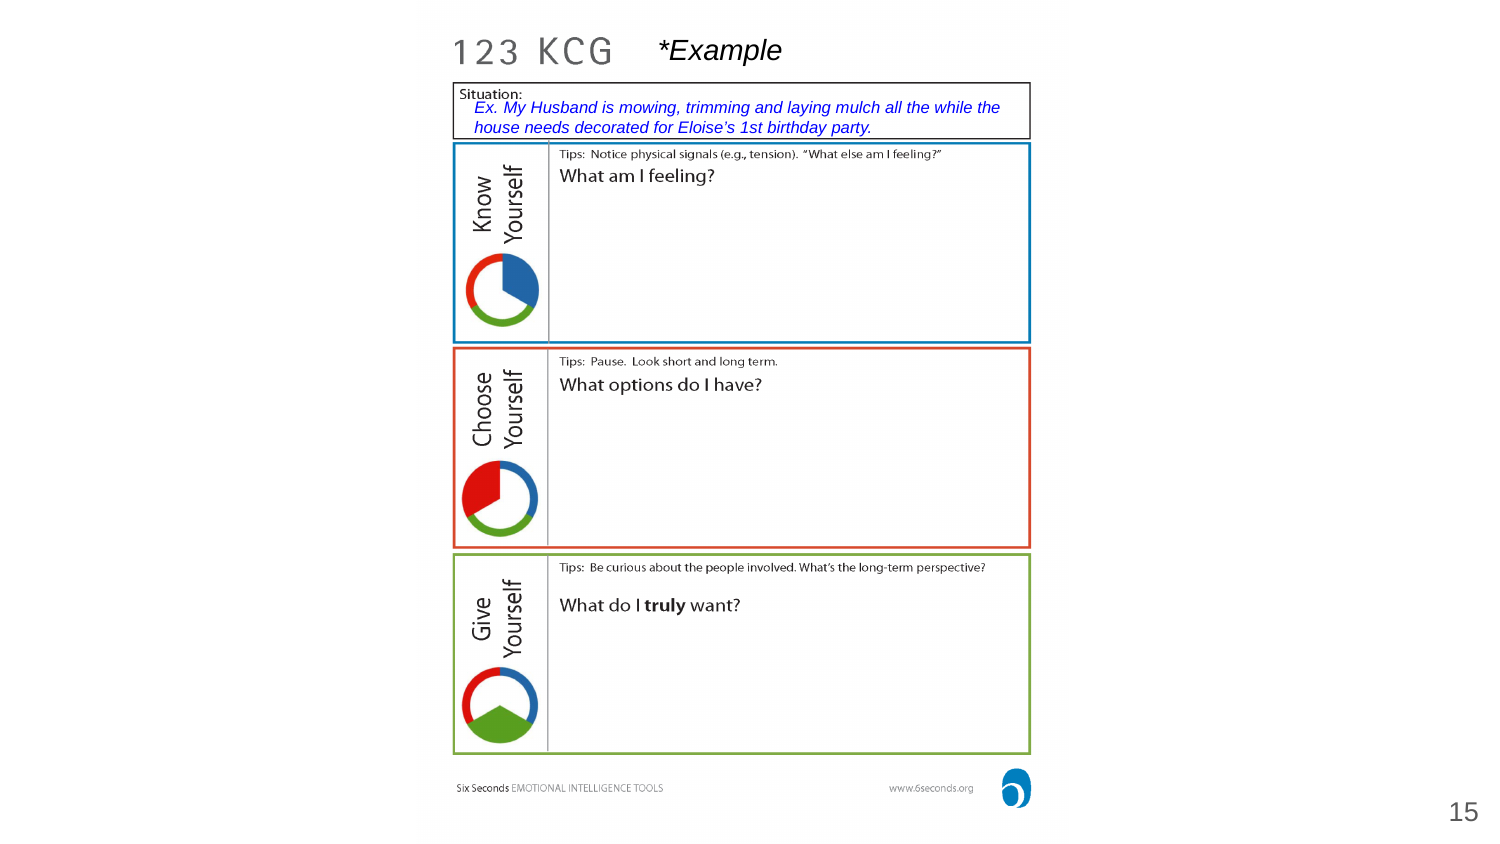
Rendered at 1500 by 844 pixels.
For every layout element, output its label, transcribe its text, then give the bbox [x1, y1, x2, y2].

slide_number ‹#› [1403, 779, 1494, 844]
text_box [415, 0, 1069, 844]
